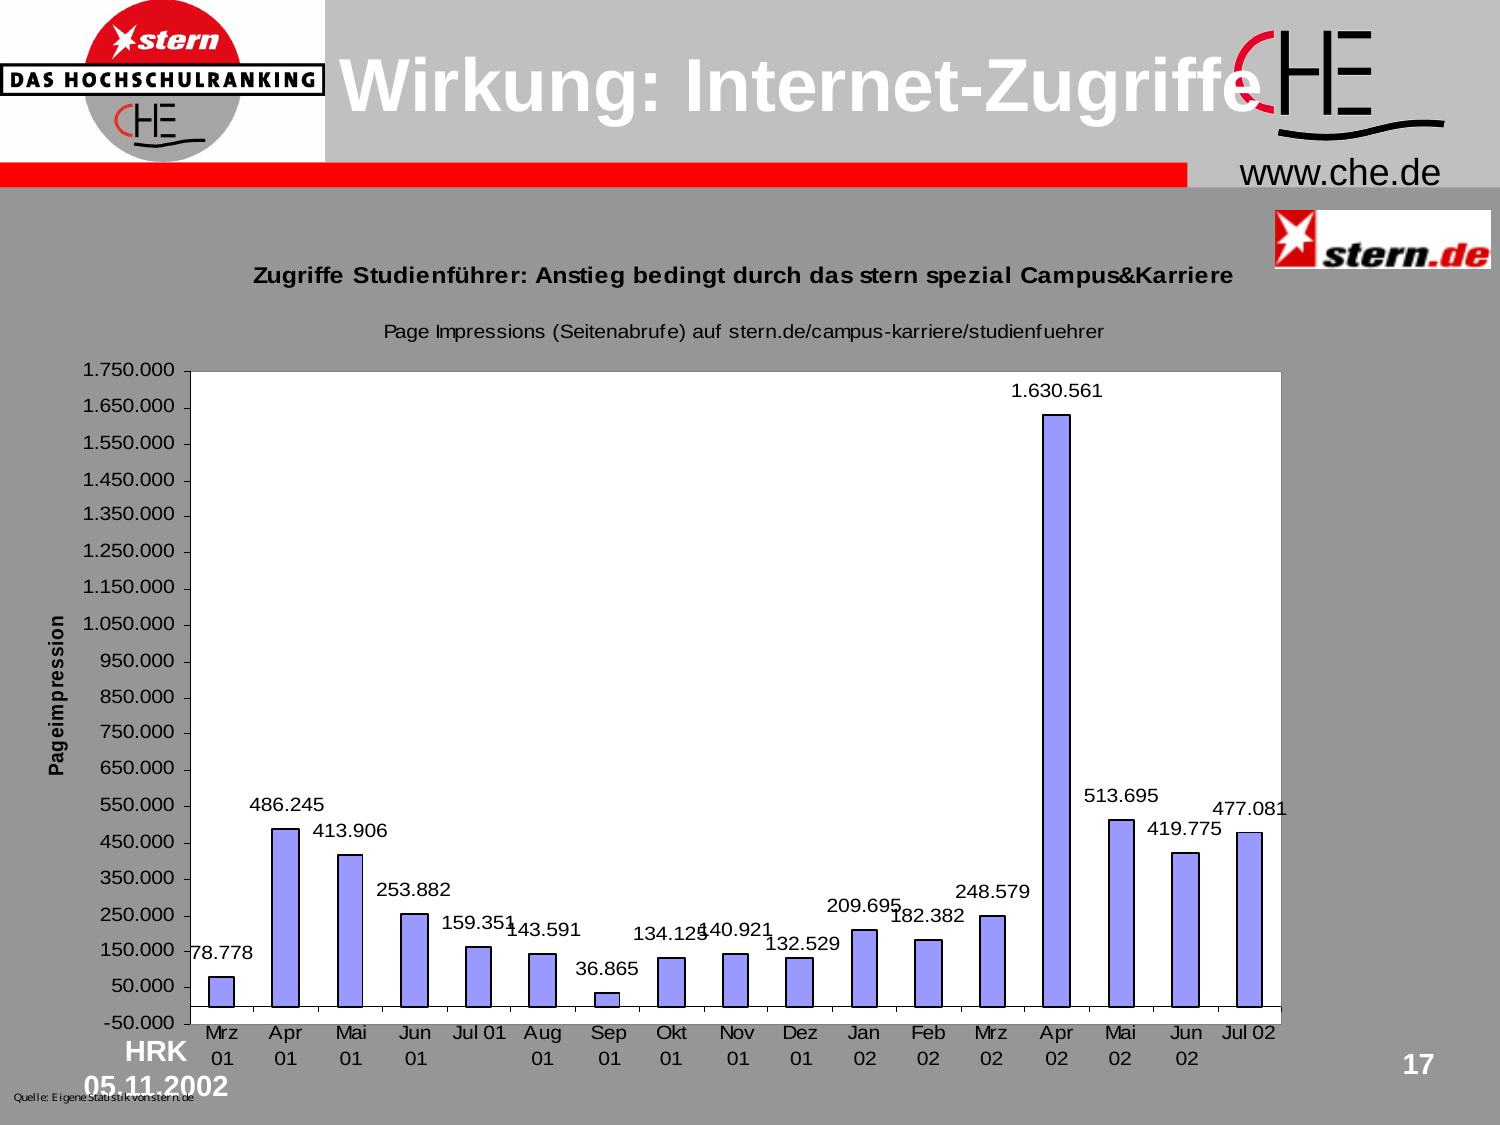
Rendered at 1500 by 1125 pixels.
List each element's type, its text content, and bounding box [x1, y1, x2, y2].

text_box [0, 202, 1500, 1125]
picture [1300, 27, 1446, 143]
picture [0, 0, 324, 162]
title Wirkung: Internet-Zugriffe [324, 0, 1300, 163]
